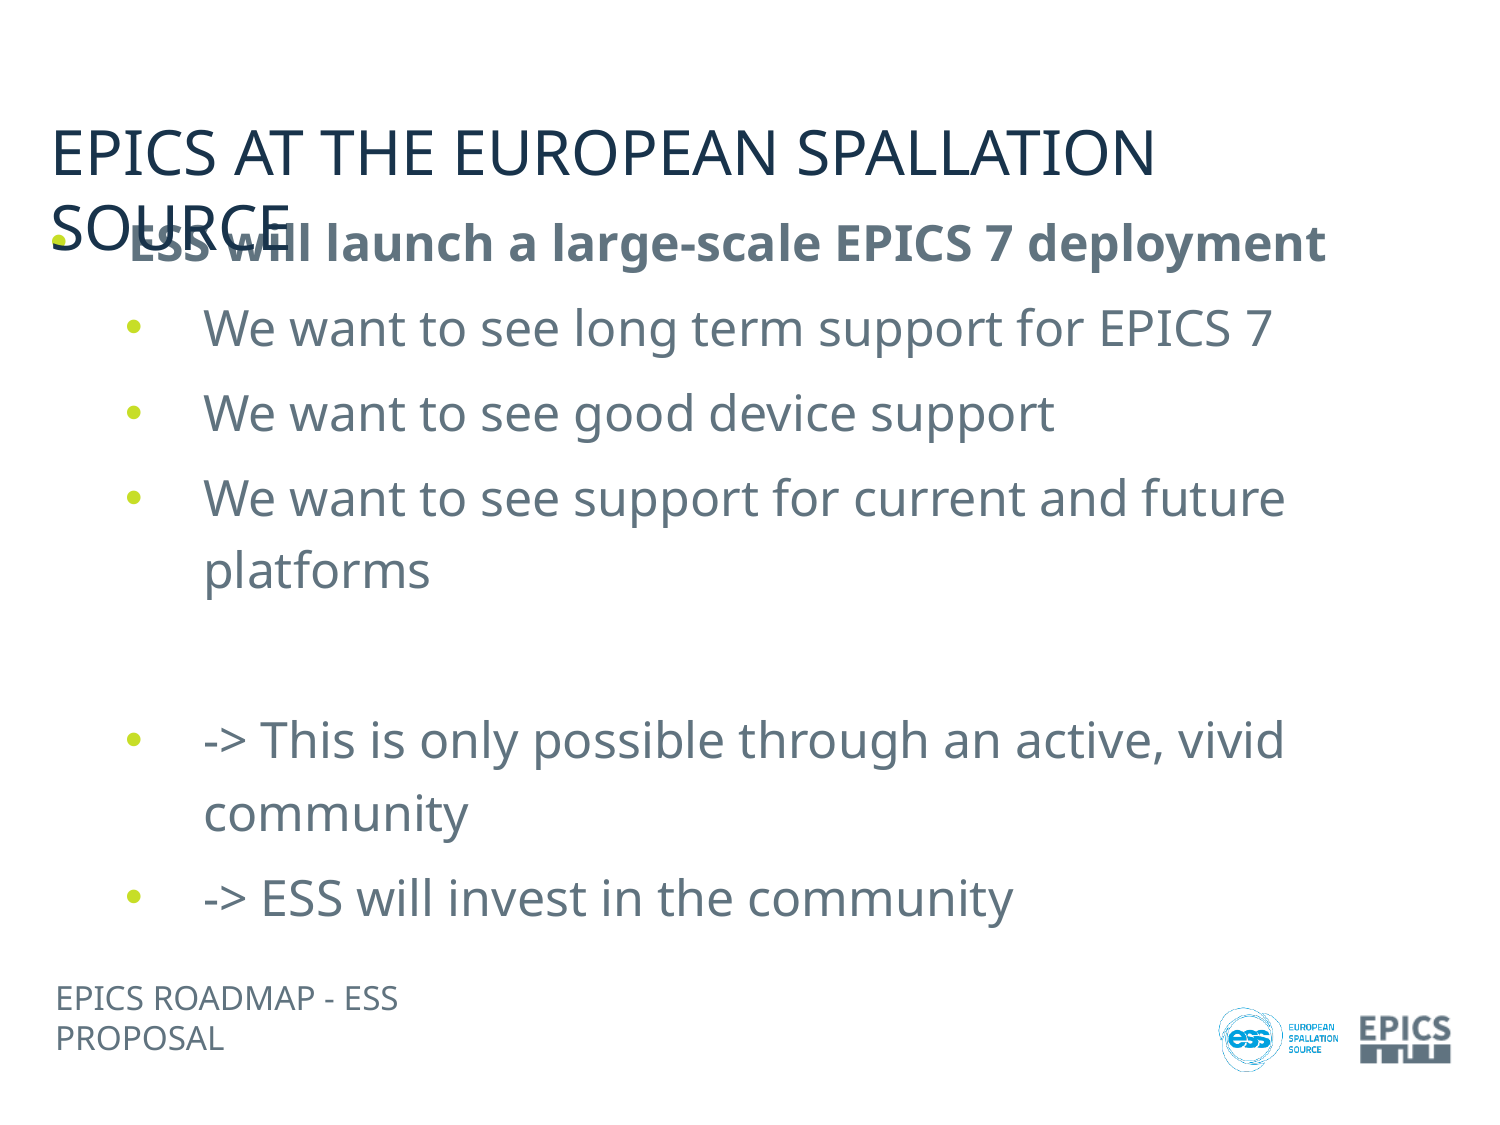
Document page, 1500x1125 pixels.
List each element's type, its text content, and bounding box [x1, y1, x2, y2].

text_box EPICS AT THE EUROPEAN SPALLATION SOURCE [50, 112, 1292, 181]
text_box EPICS ROADMAP - ESS proposal [55, 976, 493, 1057]
text_box ESS will launch a large-scale EPICS 7 deployment We want to see long term support for EPICS 7 We want to see good device support We want to see support for current and future platforms -> This is only possible through an active, vivid community -> ESS will invest in the community [50, 199, 1488, 926]
picture [1354, 1013, 1453, 1066]
picture [1218, 1007, 1338, 1072]
